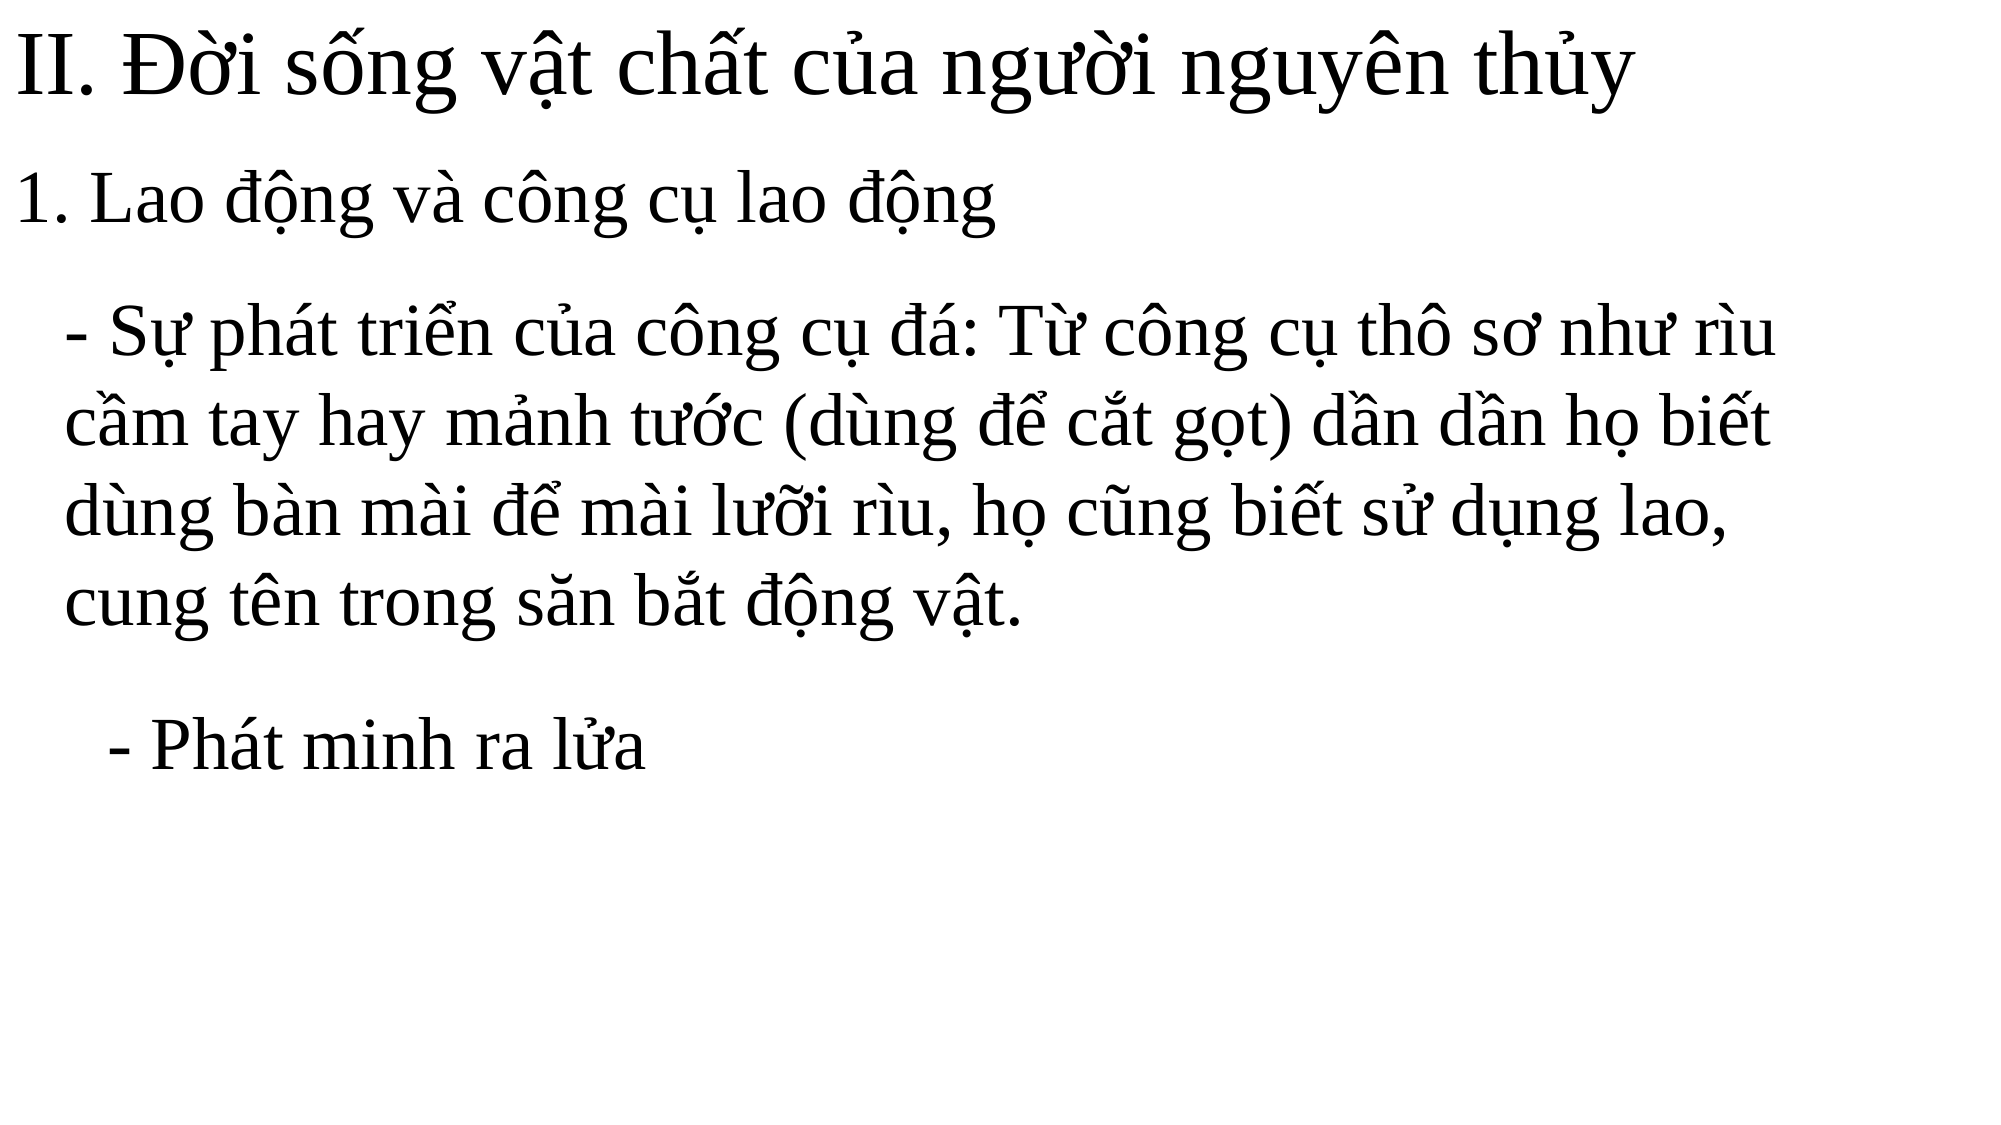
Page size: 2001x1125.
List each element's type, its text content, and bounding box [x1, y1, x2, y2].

title II. Đời sống vật chất của người nguyên thủy [0, 0, 1725, 130]
text_box 1. Lao động và công cụ lao động [0, 139, 1220, 245]
text_box - Phát minh ra lửa [92, 687, 750, 793]
text_box - Sự phát triển của công cụ đá: Từ công cụ thô sơ như rìu cầm tay hay mảnh tước (dùng để cắt gọt) dần dần họ biết dùng bàn mài để mài lưỡi rìu, họ cũng biết sử dụng lao, cung tên trong săn bắt động vật. [50, 273, 1798, 649]
